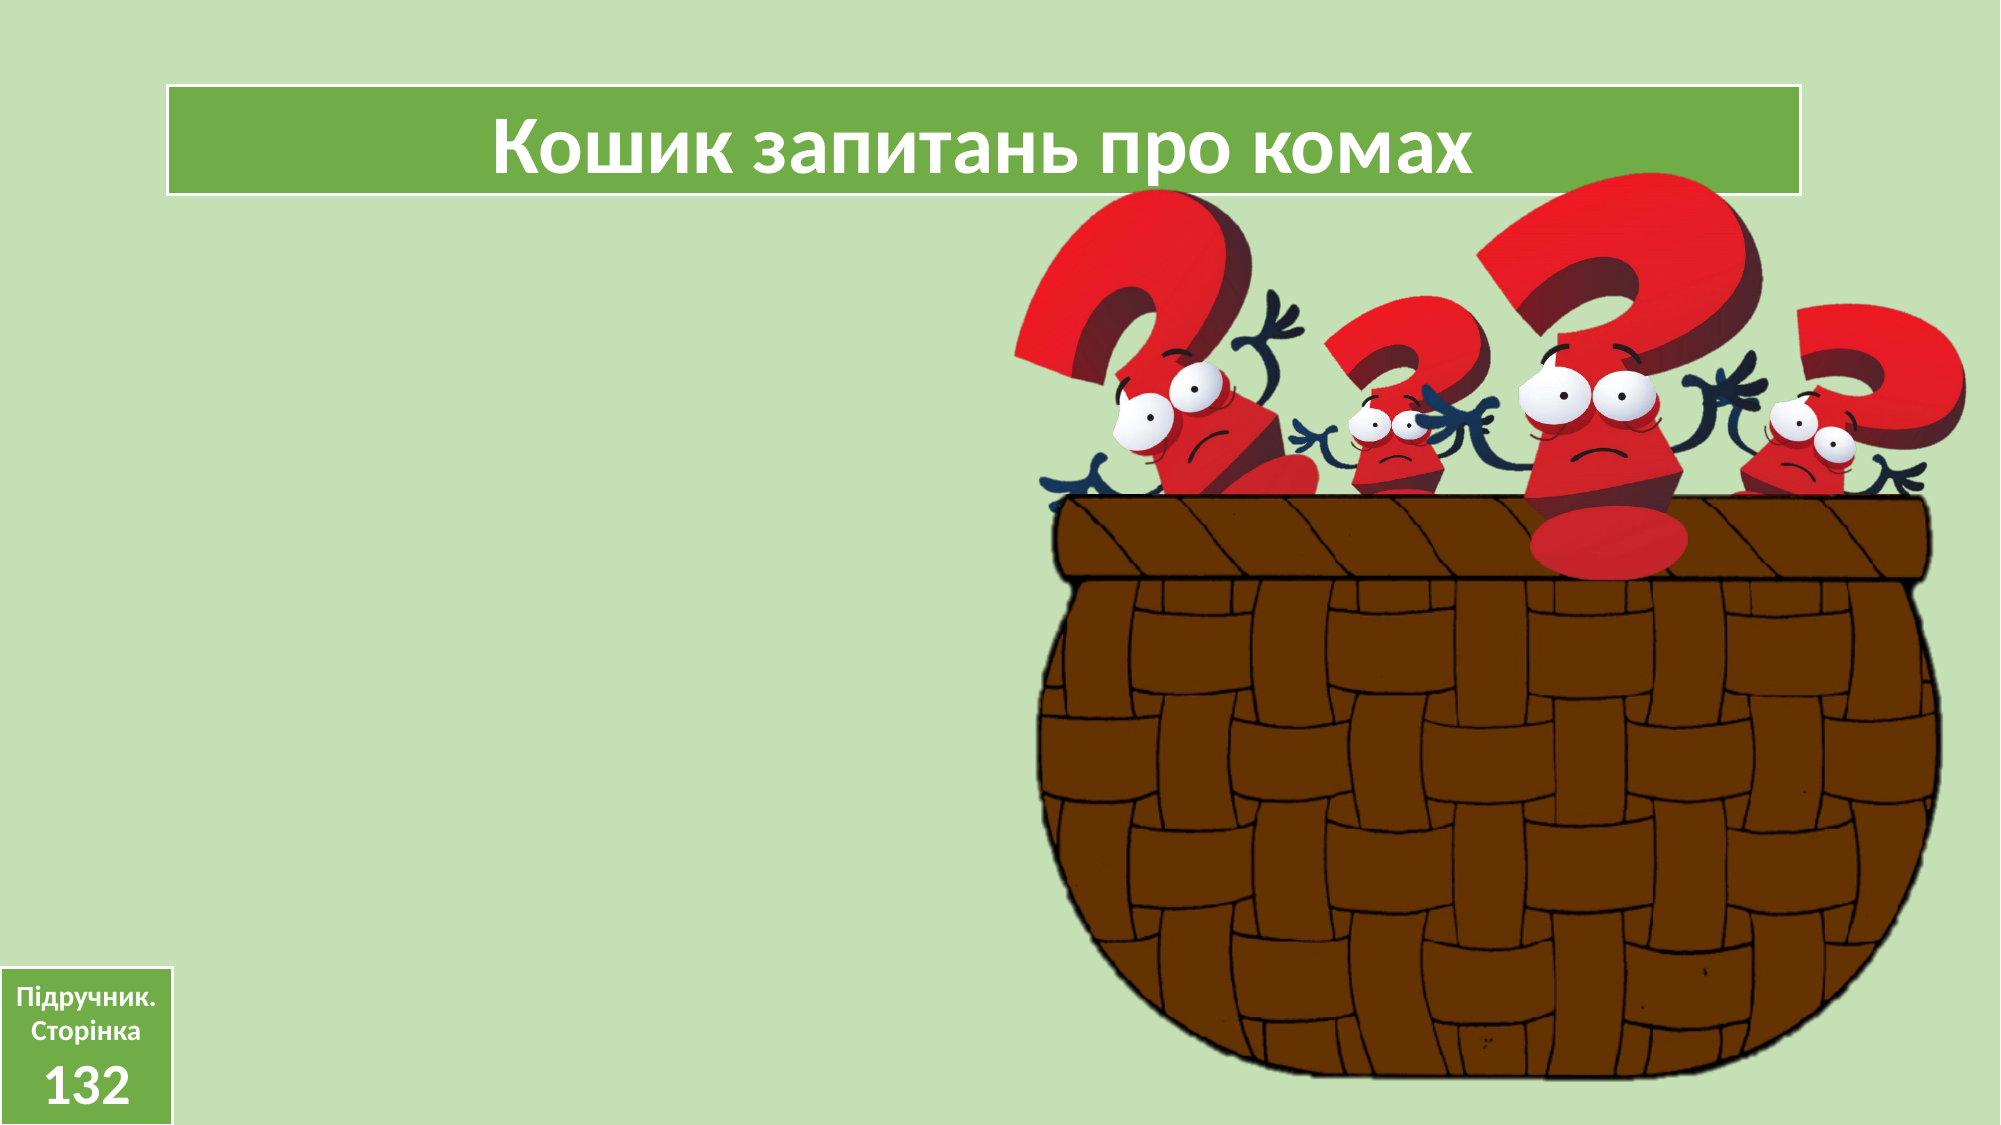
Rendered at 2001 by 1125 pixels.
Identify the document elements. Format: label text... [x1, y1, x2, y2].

text_box Кошик запитань про комах [166, 84, 1802, 196]
text_box Підручник. Сторінка 132 [0, 966, 174, 1125]
picture [912, 126, 2000, 1090]
